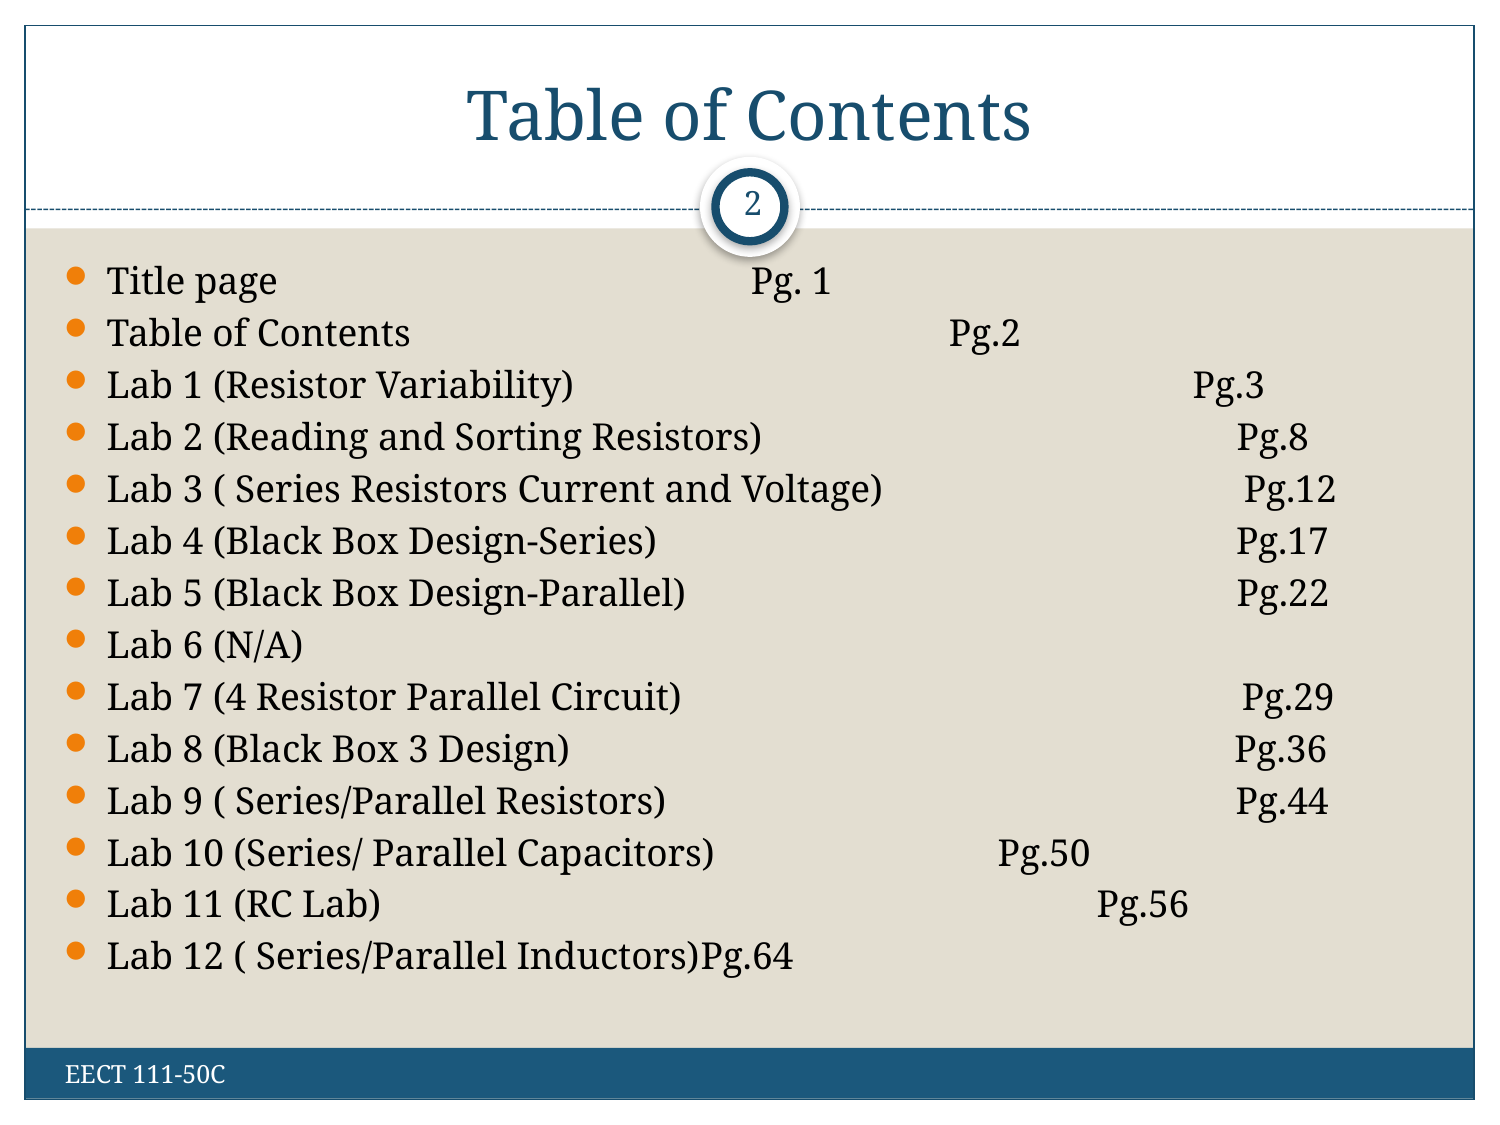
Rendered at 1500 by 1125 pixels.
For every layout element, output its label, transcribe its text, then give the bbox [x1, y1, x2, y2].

slide_number 2 [715, 168, 791, 241]
title Table of Contents [49, 37, 1450, 162]
list Title page Pg. 1 Table of Contents Pg.2 Lab 1 (Resistor Variability) Pg.3 Lab 2 (Reading and Sorting Resistors) Pg.8 Lab 3 ( Series Resistors Current and Voltage) Pg.12 Lab 4 (Black Box Design-Series) Pg.17 Lab 5 (Black Box Design-Parallel) Pg.22 Lab 6 (N/A) Lab 7 (4 Resistor Parallel Circuit) Pg.29 Lab 8 (Black Box 3 Design) Pg.36 Lab 9 ( Series/Parallel Resistors) Pg.44 Lab 10 (Series/ Parallel Capacitors) Pg.50 Lab 11 (RC Lab) Pg.56 Lab 12 ( Series/Parallel Inductors) Pg.64 [49, 250, 1445, 1001]
footer EECT 111-50C [50, 1051, 638, 1112]
